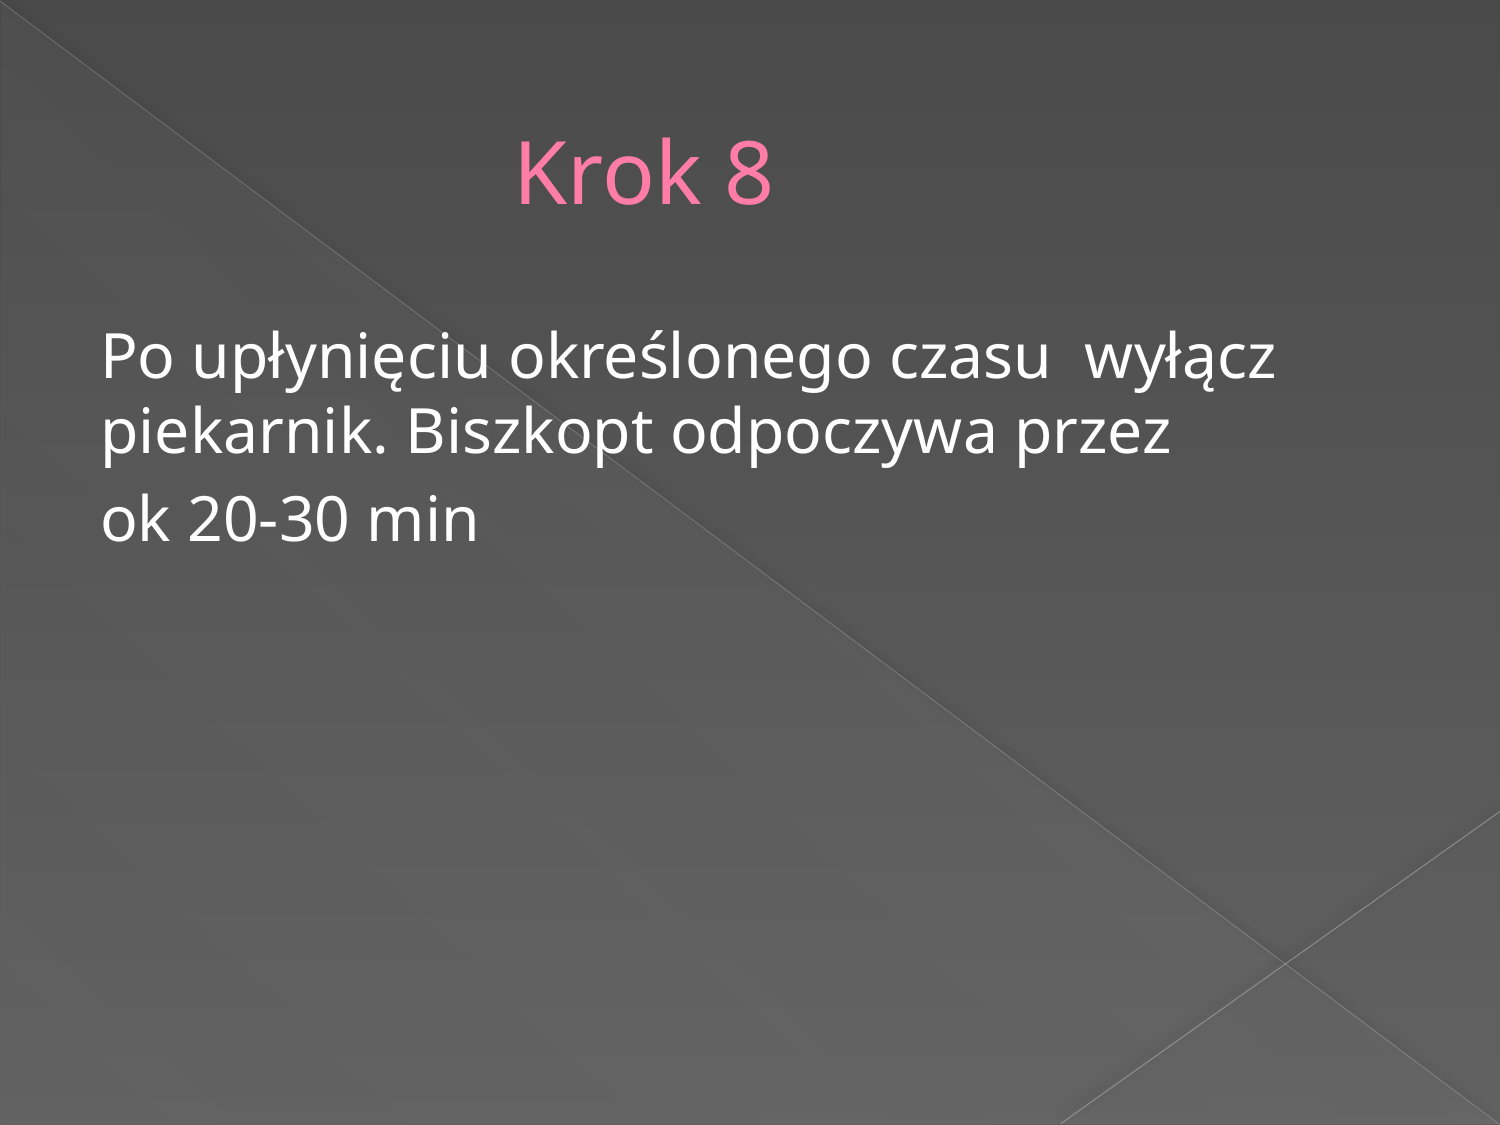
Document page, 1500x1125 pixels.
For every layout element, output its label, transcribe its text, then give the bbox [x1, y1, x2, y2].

list Po upłynięciu określonego czasu wyłącz piekarnik. Biszkopt odpoczywa przez ok 20-30 min [75, 308, 1425, 1059]
title Krok 8 [419, 54, 1500, 284]
